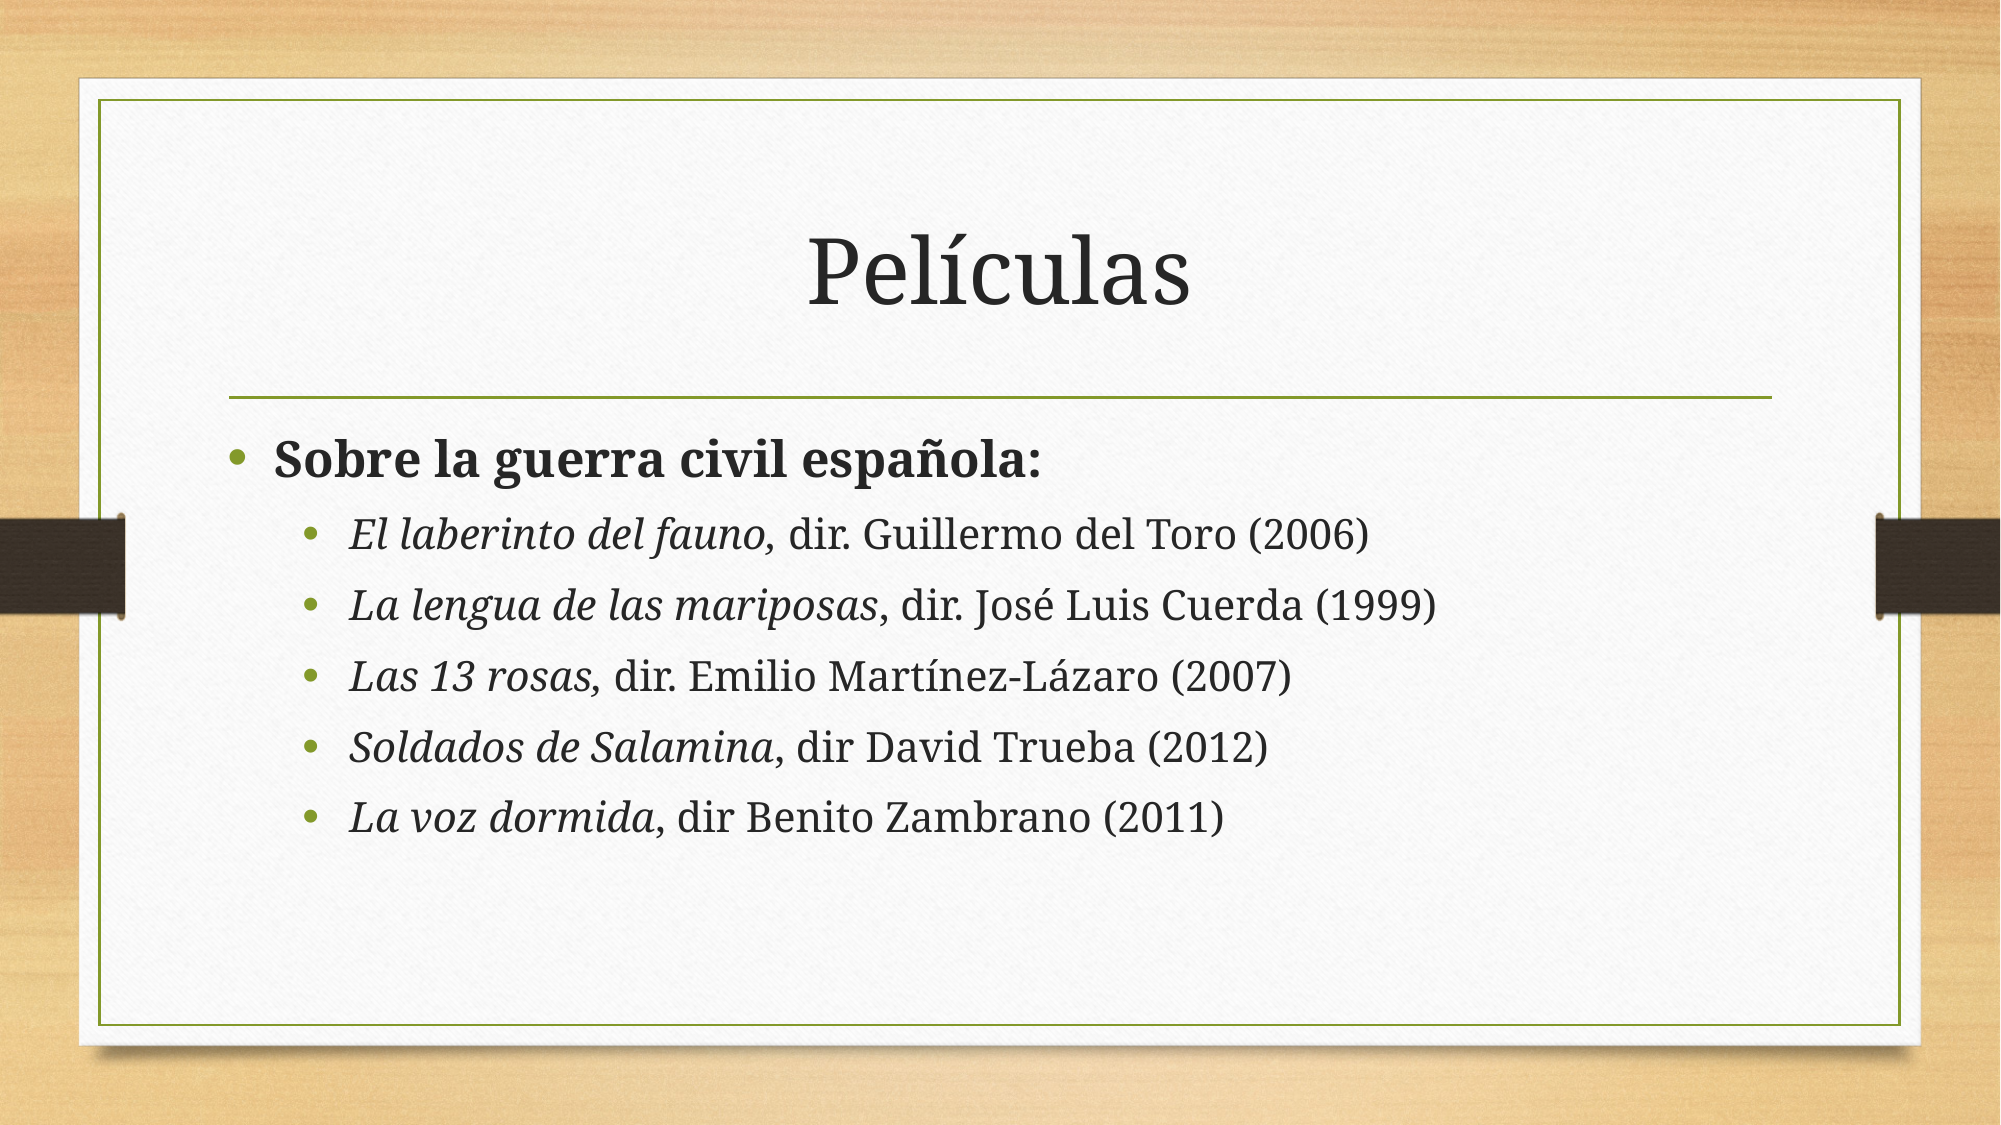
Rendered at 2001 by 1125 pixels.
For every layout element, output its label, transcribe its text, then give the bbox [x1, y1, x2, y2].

picture [0, 0, 2001, 1125]
list Sobre la guerra civil española: El laberinto del fauno, dir. Guillermo del Toro (2006) La lengua de las mariposas, dir. José Luis Cuerda (1999) Las 13 rosas, dir. Emilio Martínez-Lázaro (2007) Soldados de Salamina, dir David Trueba (2012) La voz dormida, dir Benito Zambrano (2011) [212, 419, 1788, 964]
title Películas [212, 161, 1788, 375]
